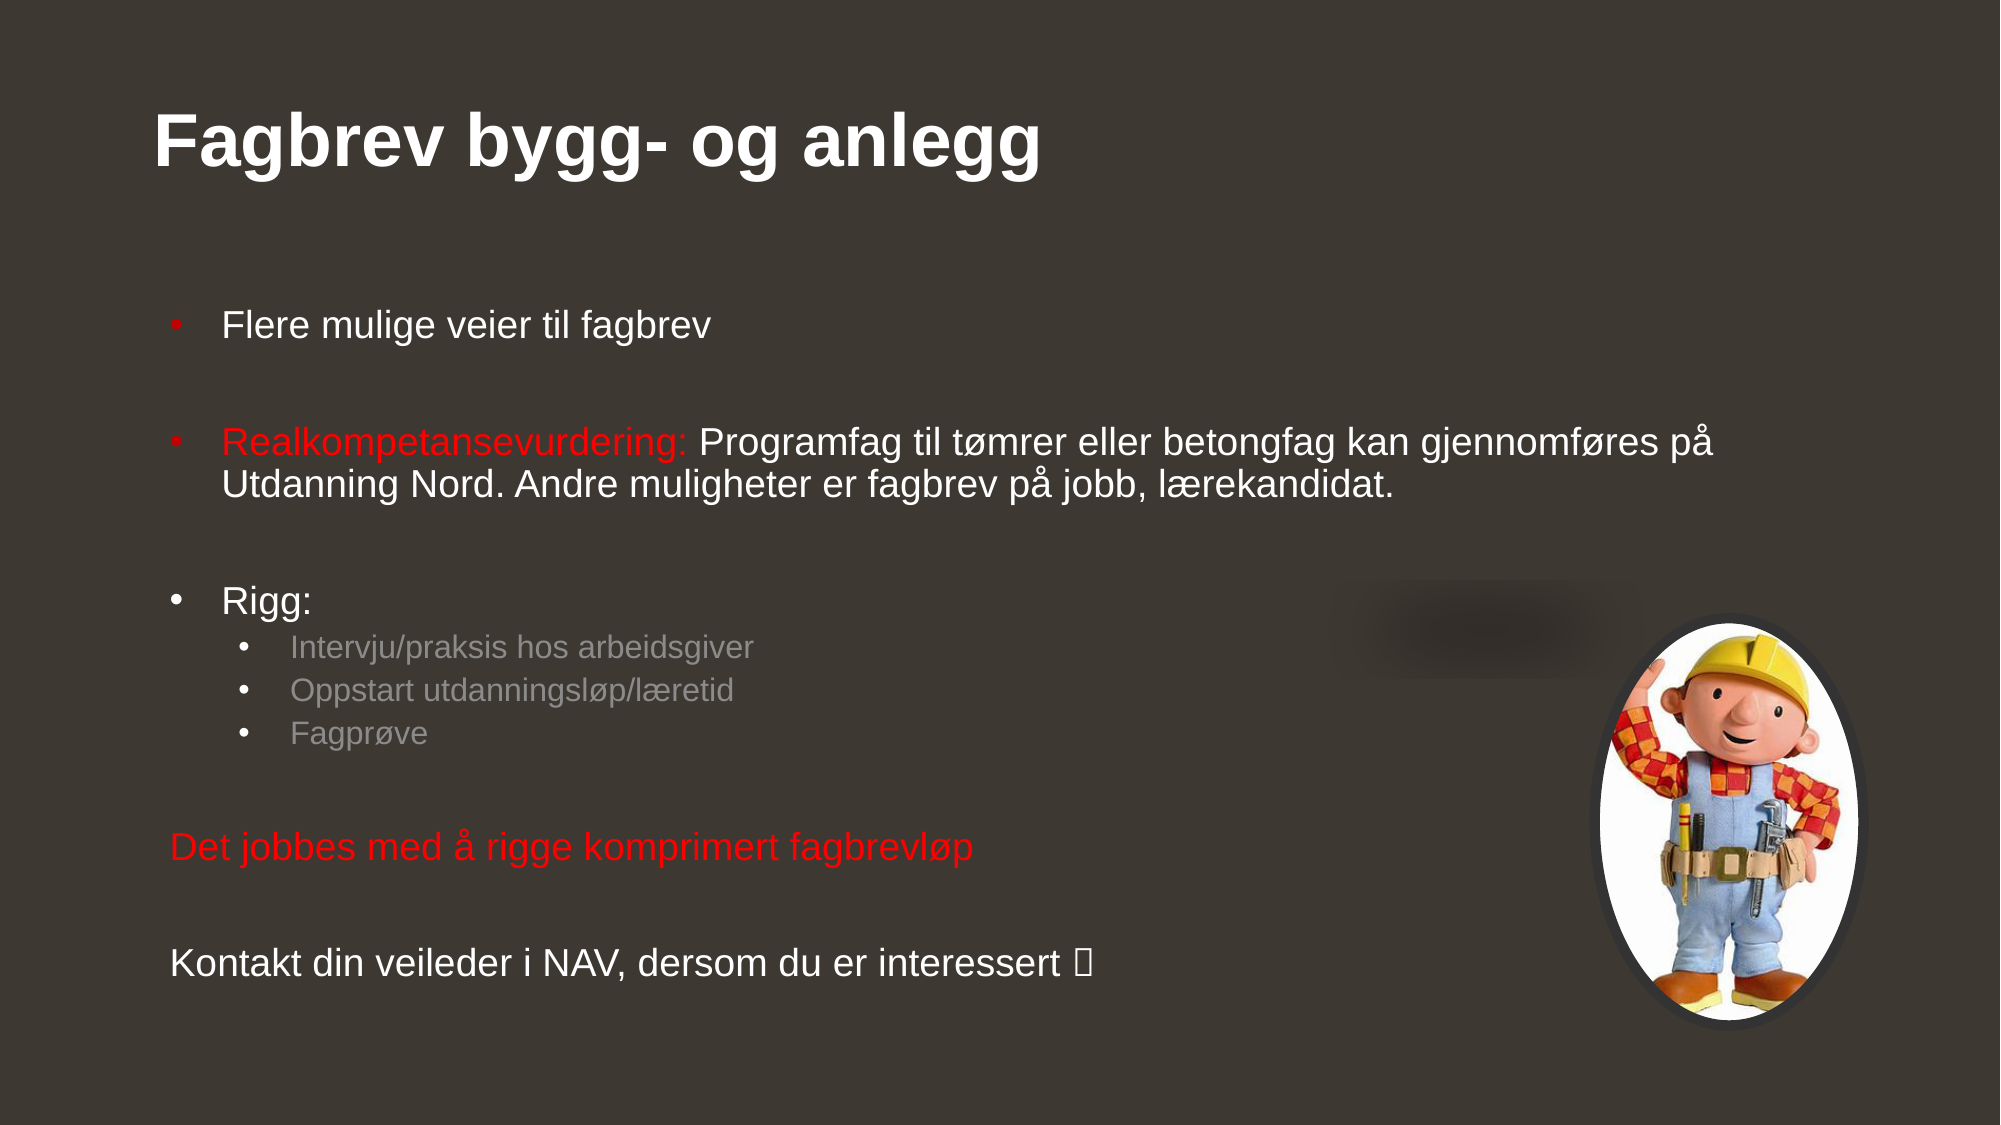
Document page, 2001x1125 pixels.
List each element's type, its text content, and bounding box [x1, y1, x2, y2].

picture [1594, 618, 1864, 1026]
title Fagbrev bygg- og anlegg [138, 61, 1676, 223]
list Flere mulige veier til fagbrev Realkompetansevurdering: Programfag til tømrer eller betongfag kan gjennomføres på Utdanning Nord. Andre muligheter er fagbrev på jobb, lærekandidat. Rigg: Intervju/praksis hos arbeidsgiver Oppstart utdanningsløp/læretid Fagprøve Det jobbes med å rigge komprimert fagbrevløp Kontakt din veileder i NAV, dersom du er interessert  [154, 234, 1864, 1002]
